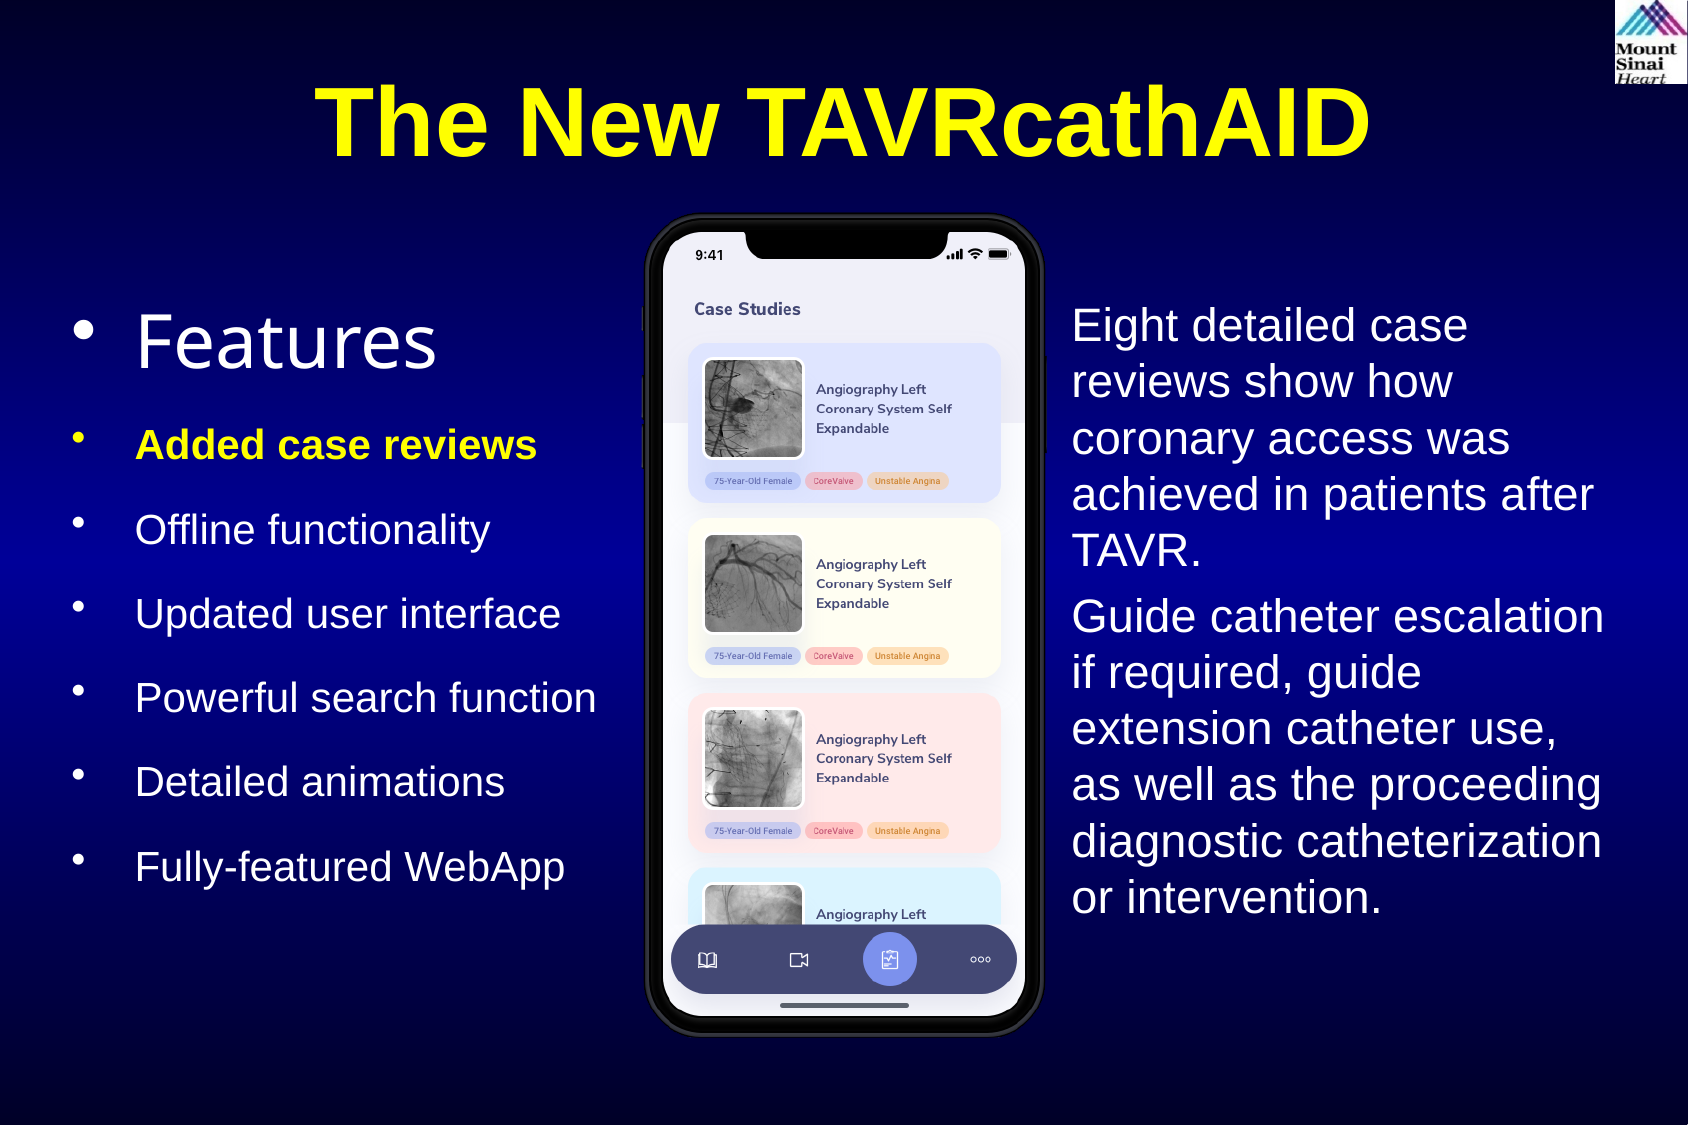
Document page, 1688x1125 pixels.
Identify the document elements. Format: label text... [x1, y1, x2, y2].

list Features Added case reviews Offline functionality Updated user interface Powerful search function Detailed animations Fully-featured WebApp [56, 286, 633, 944]
text_box Eight detailed case reviews show how coronary access was achieved in patients after TAVR. Guide catheter escalation if required, guide extension catheter use, as well as the proceeding diagnostic catheterization or intervention. [1054, 286, 1632, 944]
picture [1615, 0, 1688, 85]
title The New TAVRcathAID [126, 37, 1561, 196]
picture [640, 212, 1047, 1038]
